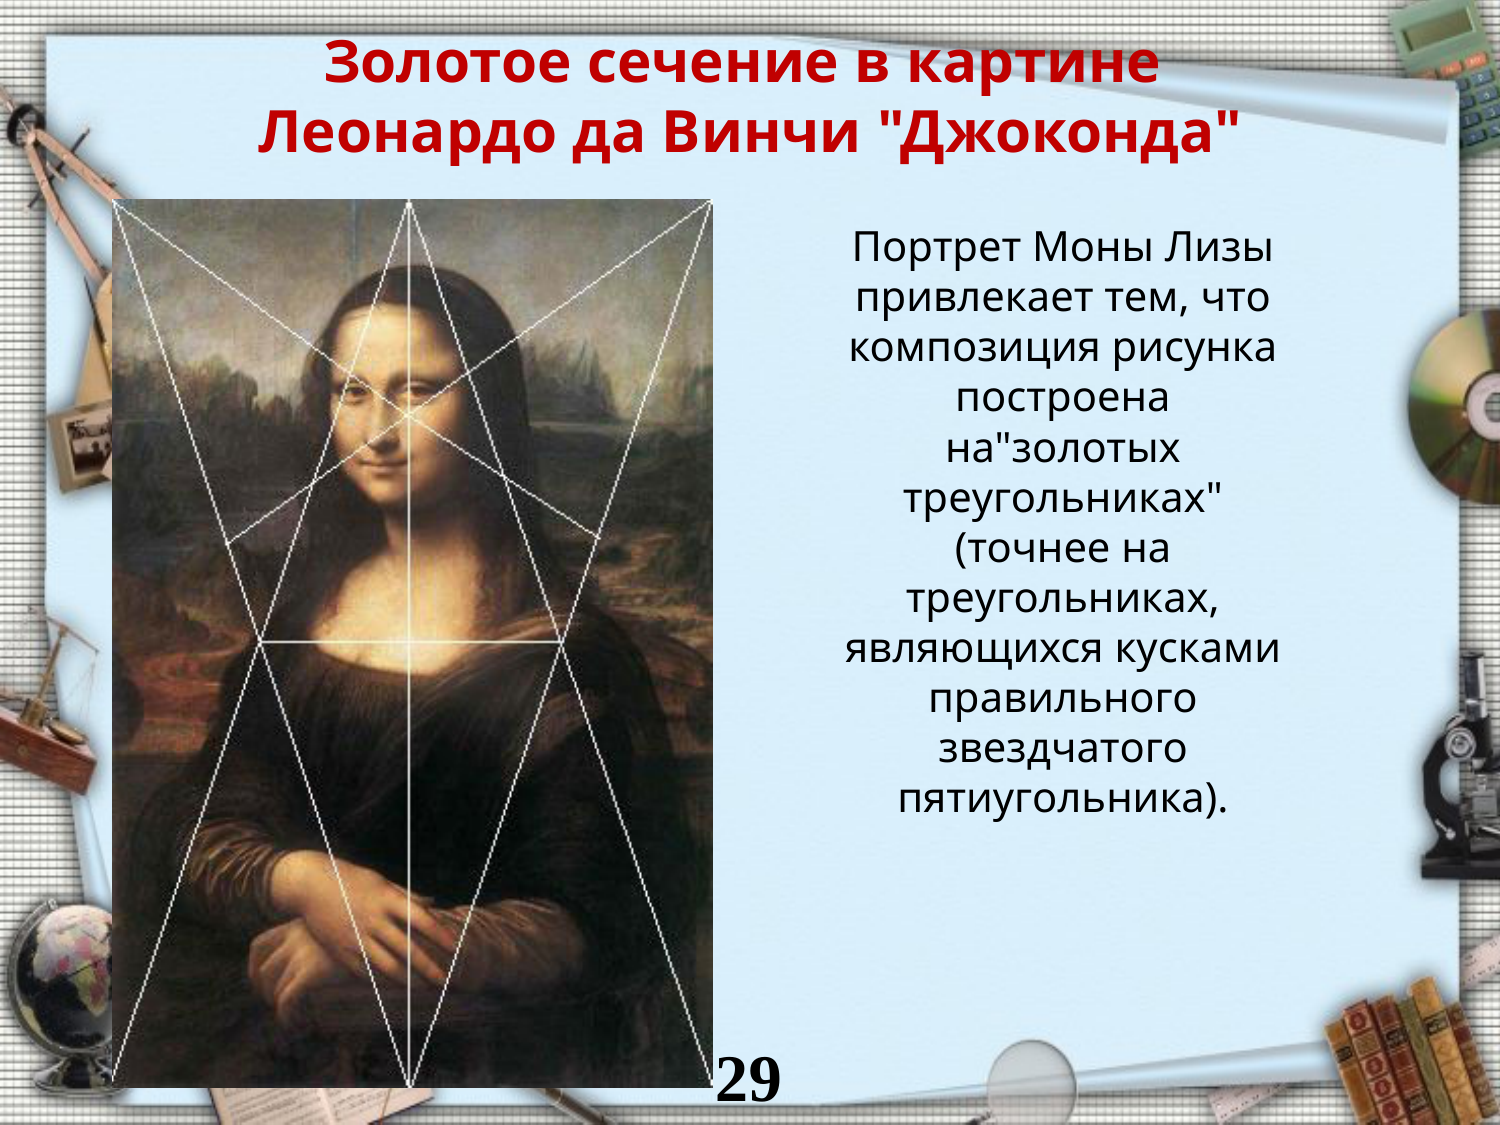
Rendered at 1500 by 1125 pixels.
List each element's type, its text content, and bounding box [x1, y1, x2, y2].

text_box 29 [0, 1027, 1499, 1122]
picture [0, 0, 1500, 1125]
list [112, 199, 713, 1088]
title Золотое сечение в картине Леонардо да Винчи "Джоконда" [75, 24, 1425, 163]
list Портрет Моны Лизы привлекает тем, что композиция рисунка построена на"золотых треугольниках" (точнее на треугольниках, являющихся кусками правильного звездчатого пятиугольника). [820, 212, 1306, 1006]
